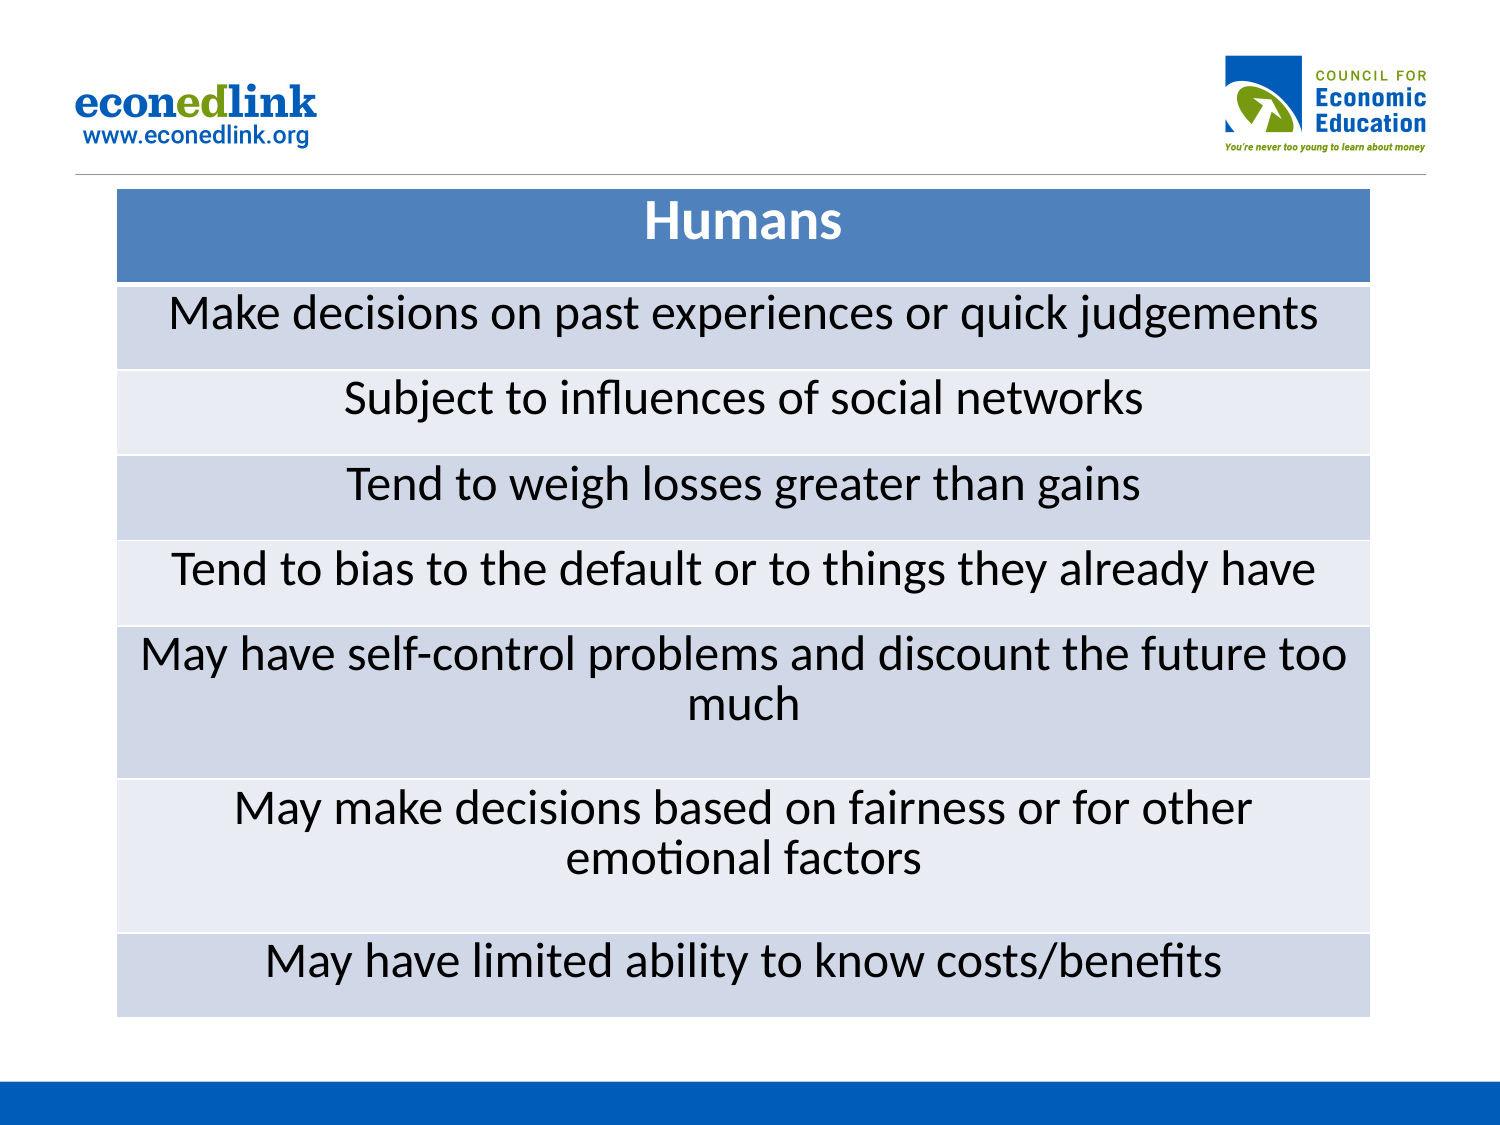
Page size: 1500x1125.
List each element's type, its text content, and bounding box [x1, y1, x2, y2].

table_header Humans [117, 189, 1370, 282]
table_cell Make decisions on past experiences or quick judgements [117, 287, 1370, 369]
table_cell Tend to weigh losses greater than gains [117, 456, 1370, 540]
table_cell May have limited ability to know costs/benefits [117, 934, 1370, 1017]
table_cell May make decisions based on fairness or for other emotional factors [117, 780, 1370, 932]
table_cell Subject to influences of social networks [117, 371, 1370, 454]
table_cell Tend to bias to the default or to things they already have [117, 541, 1370, 625]
picture [0, 0, 1500, 1125]
table_cell May have self-control problems and discount the future too much [117, 627, 1370, 778]
